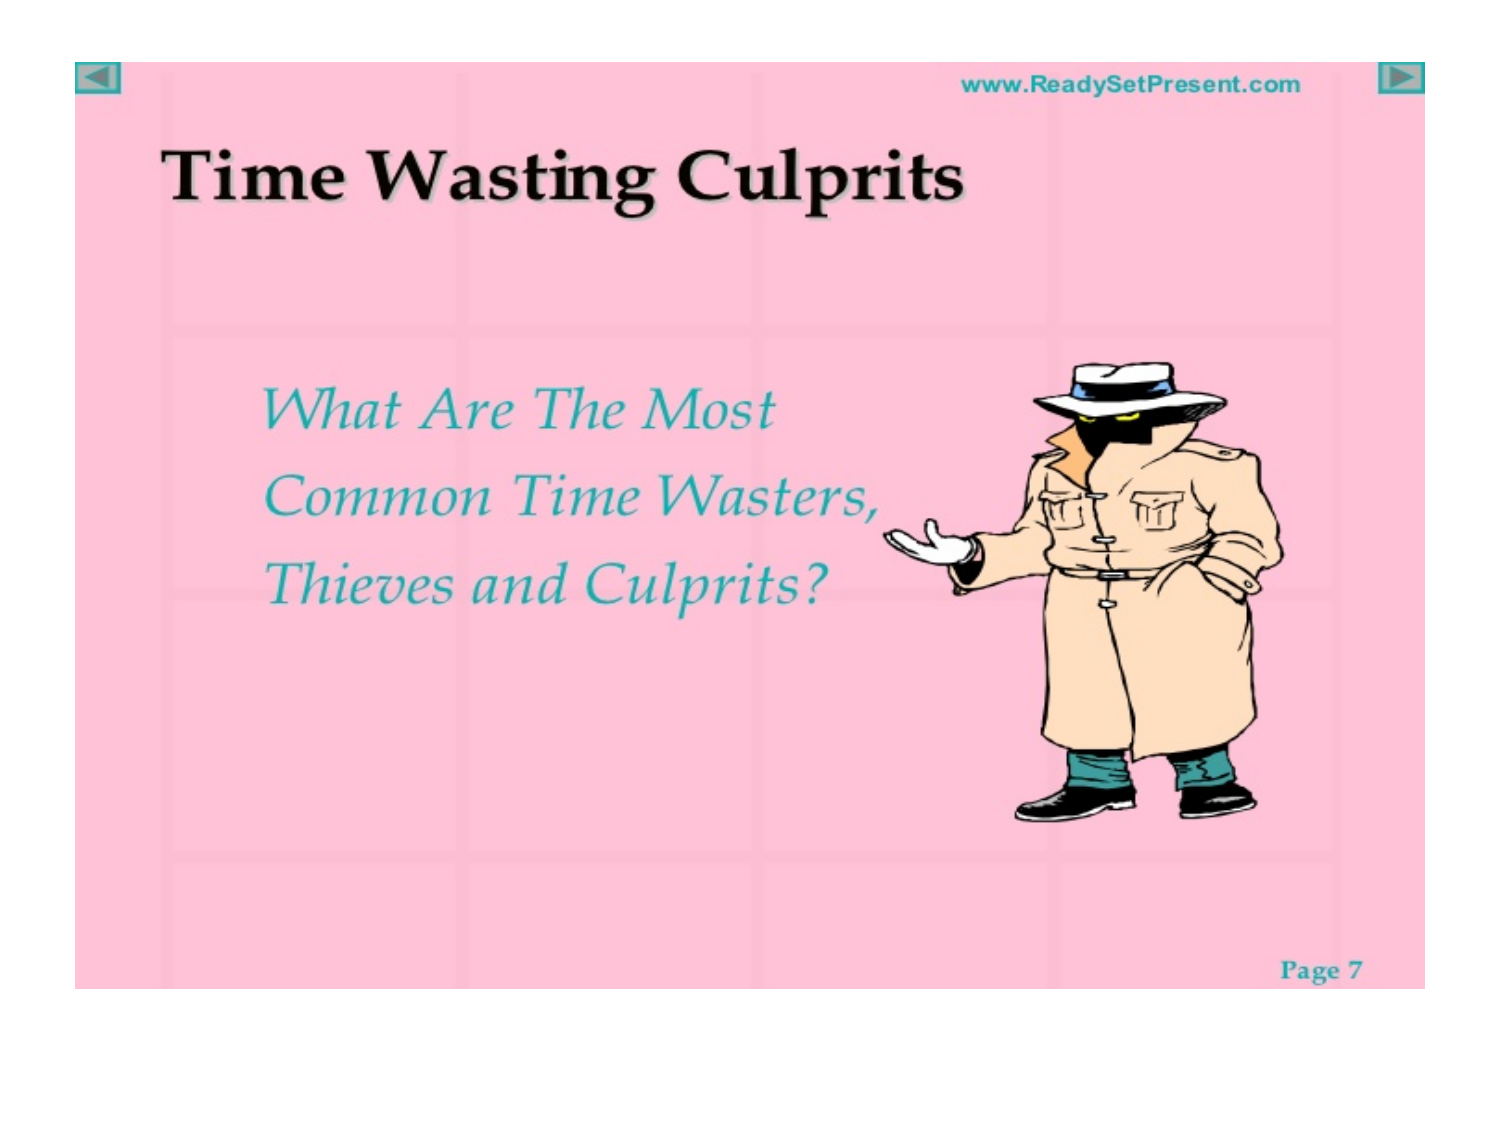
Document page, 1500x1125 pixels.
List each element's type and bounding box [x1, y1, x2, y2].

picture [74, 62, 1426, 990]
